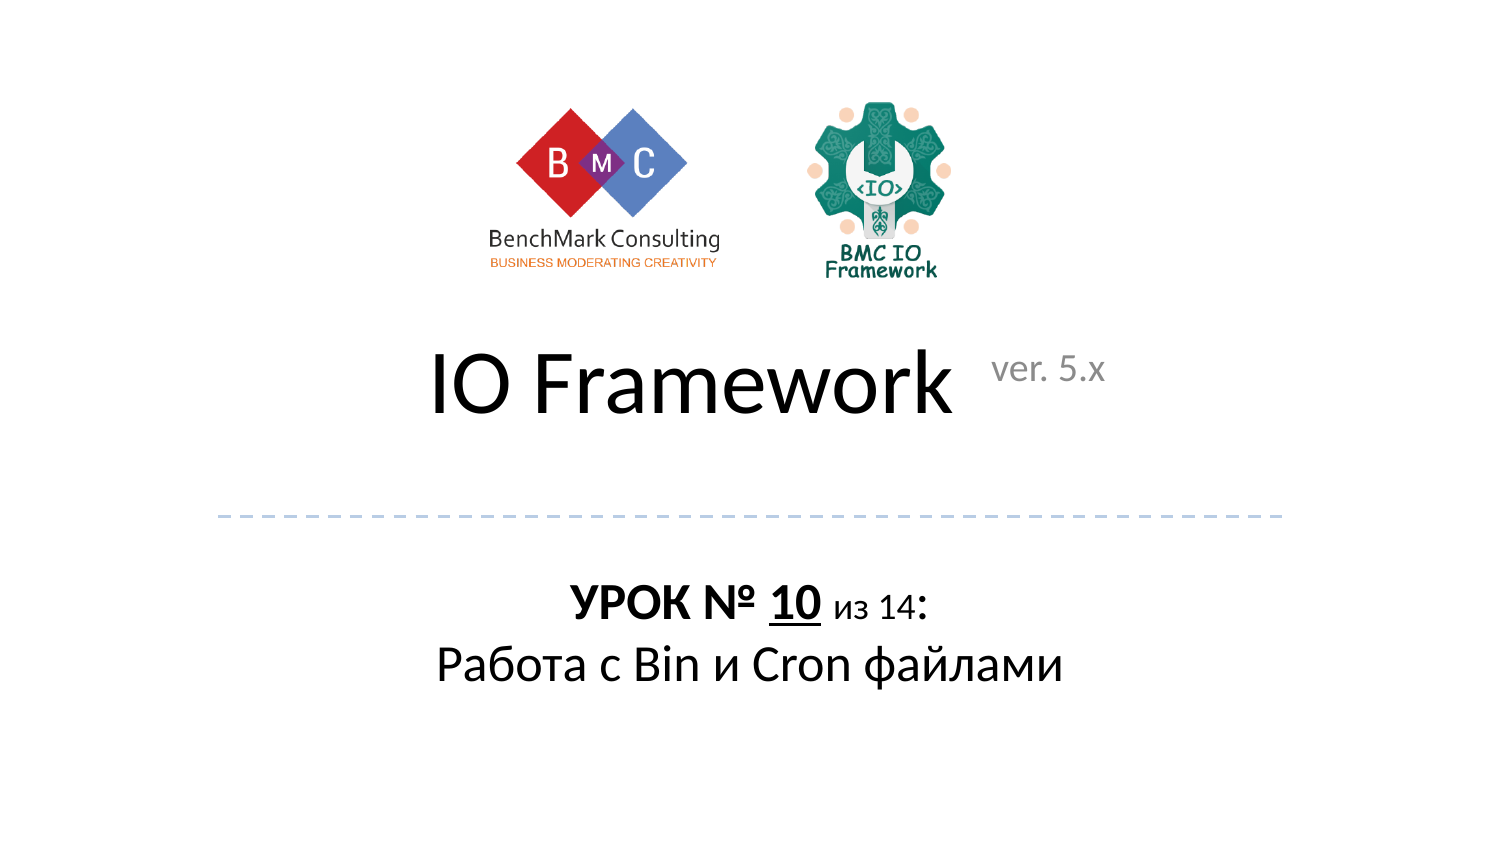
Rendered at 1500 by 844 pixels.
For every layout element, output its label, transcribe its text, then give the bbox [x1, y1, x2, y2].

picture [807, 102, 951, 279]
text_box УРОК № 10 из 14: Работа с Bin и Cron файлами [106, 559, 1394, 700]
picture [489, 108, 719, 268]
subtitle ver. 5.x [974, 333, 1122, 440]
title IO Framework [53, 286, 1329, 468]
